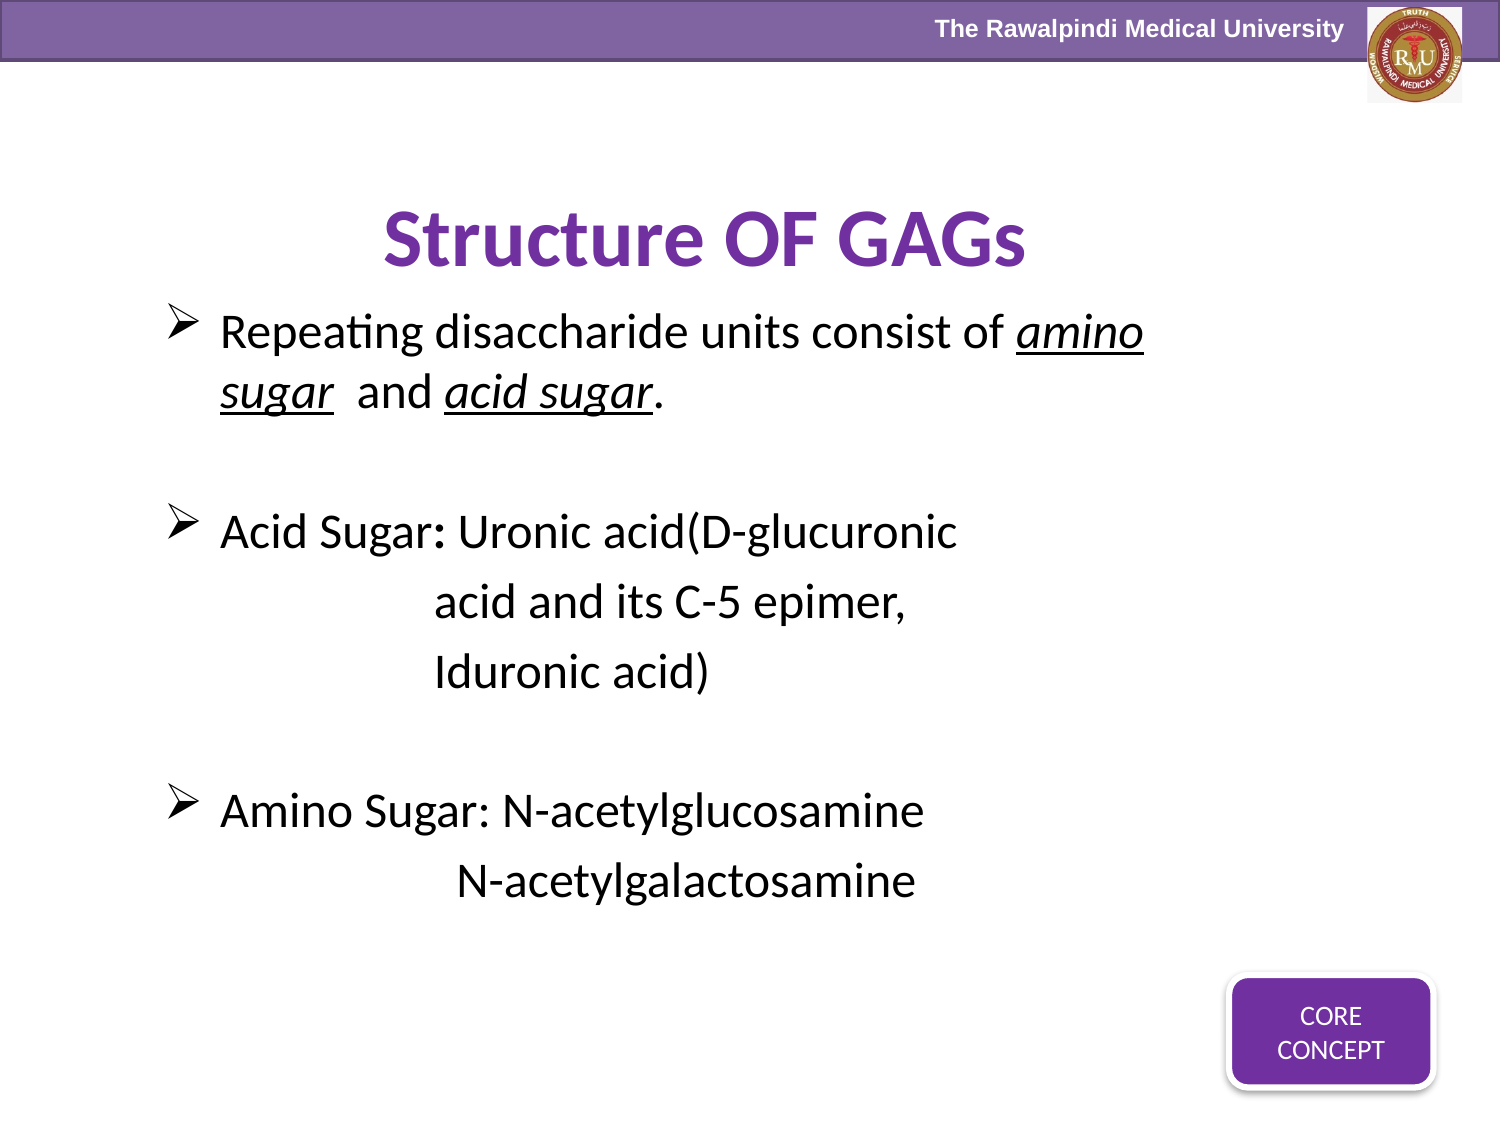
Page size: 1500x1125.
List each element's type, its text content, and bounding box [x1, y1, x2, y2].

list Repeating disaccharide units consist of amino sugar and acid sugar. Acid Sugar: Uronic acid(D-glucuronic acid and its C-5 epimer, Iduronic acid) Amino Sugar: N-acetylglucosamine N-acetylgalactosamine [148, 290, 1257, 938]
text_box CORE CONCEPT [1225, 971, 1437, 1091]
title Structure OF GAGs [79, 175, 1237, 291]
picture [1367, 7, 1463, 103]
